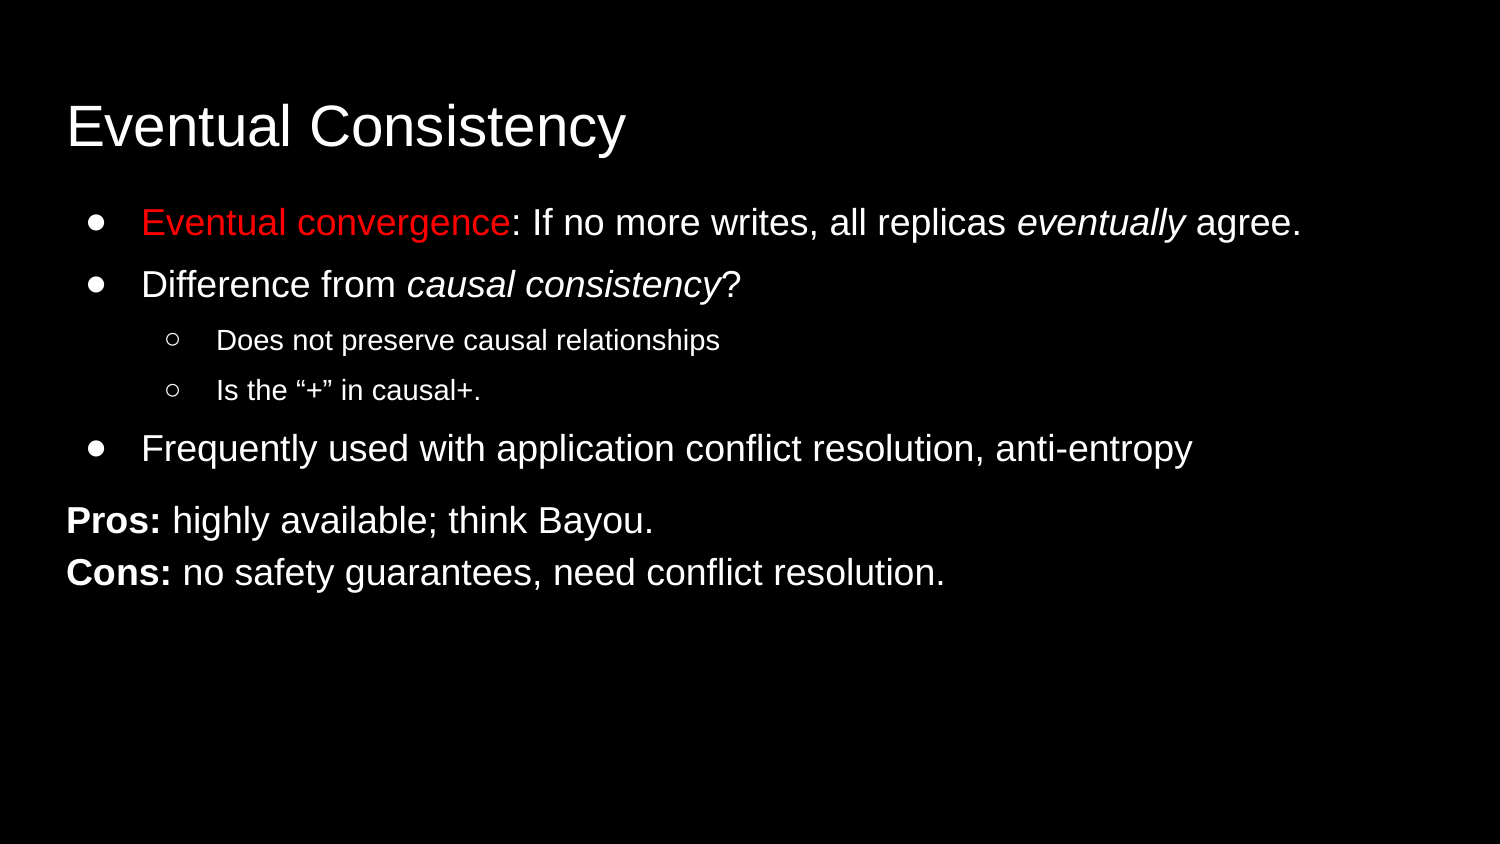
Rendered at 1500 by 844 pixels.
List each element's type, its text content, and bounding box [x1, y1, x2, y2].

list Eventual convergence: If no more writes, all replicas eventually agree. Difference from causal consistency? Does not preserve causal relationships Is the “+” in causal+. Frequently used with application conflict resolution, anti-entropy Pros: highly available; think Bayou. Cons: no safety guarantees, need conflict resolution. [51, 176, 1449, 737]
title Eventual Consistency [51, 72, 1449, 167]
